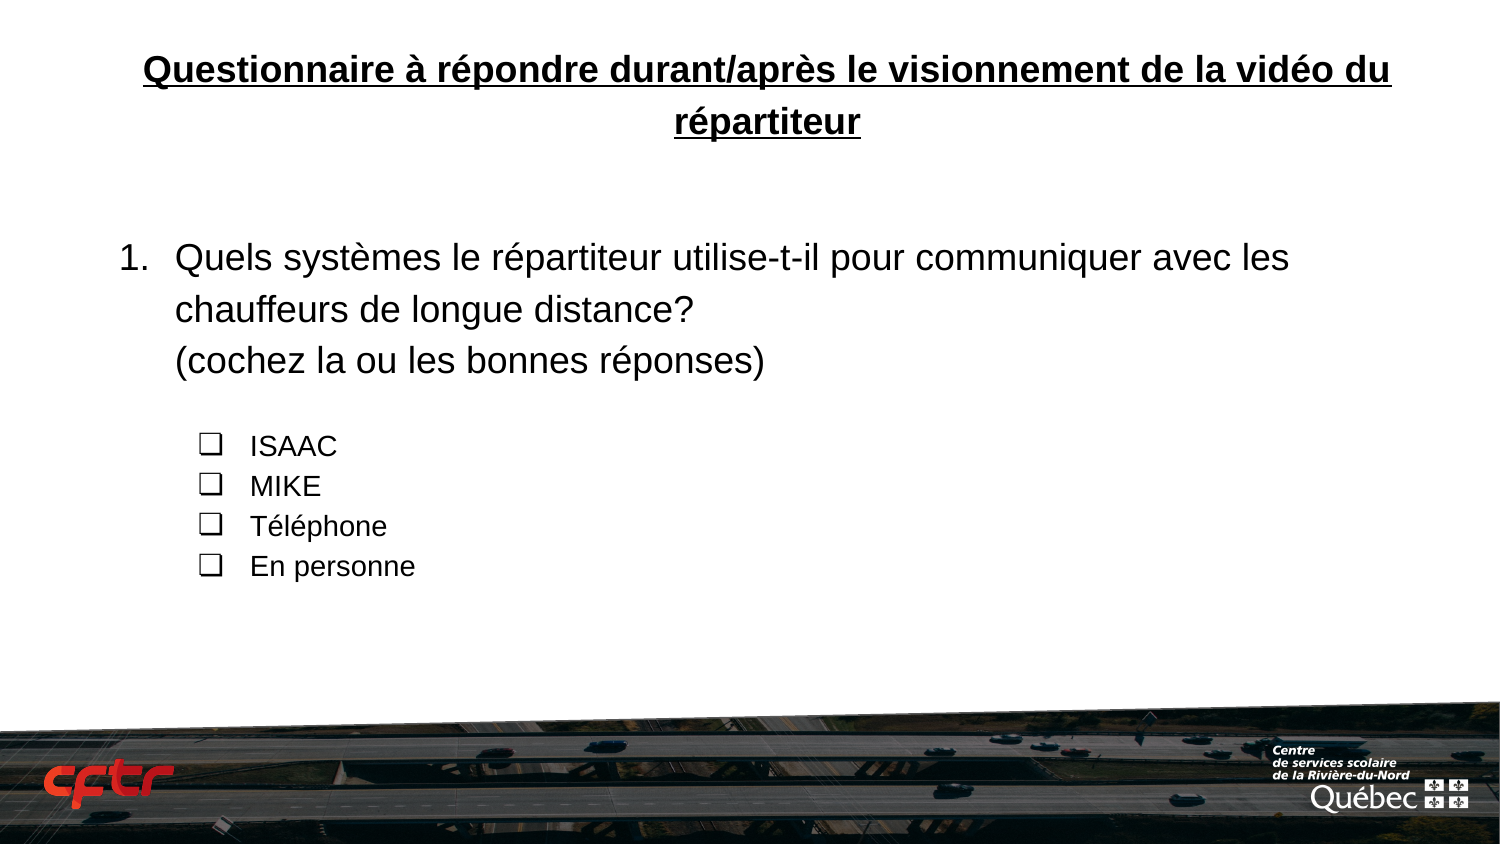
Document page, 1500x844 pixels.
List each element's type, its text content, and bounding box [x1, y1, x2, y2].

picture [0, 704, 1499, 844]
text_box Questionnaire à répondre durant/après le visionnement de la vidéo du répartiteur [106, 23, 1429, 138]
text_box Quels systèmes le répartiteur utilise-t-il pour communiquer avec les chauffeurs de longue distance? (cochez la ou les bonnes réponses) ISAAC MIKE Téléphone En personne [85, 211, 1385, 509]
